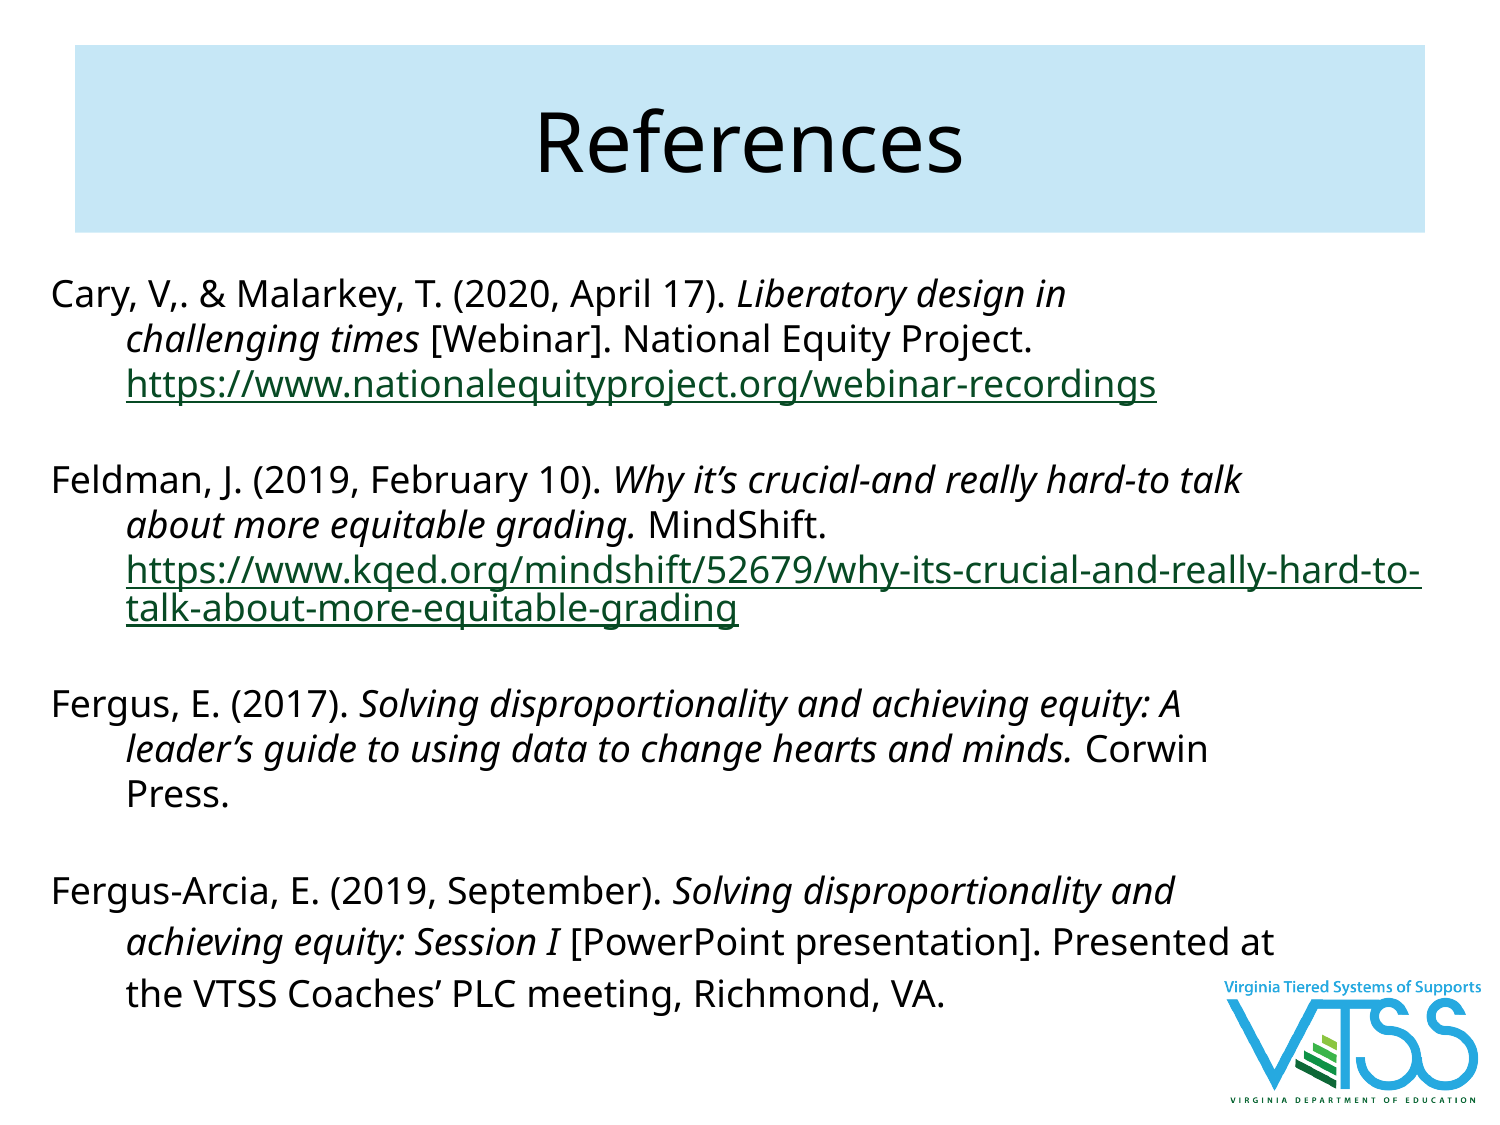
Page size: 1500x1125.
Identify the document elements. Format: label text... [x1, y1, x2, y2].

title References [75, 45, 1425, 233]
picture [1224, 980, 1481, 1103]
text_box Cary, V,. & Malarkey, T. (2020, April 17). Liberatory design in challenging times [Webinar]. National Equity Project. https://www.nationalequityproject.org/webinar-recordings Feldman, J. (2019, February 10). Why it’s crucial-and really hard-to talk about more equitable grading. MindShift. https://www.kqed.org/mindshift/52679/why-its-crucial-and-really-hard-to-talk-about-more-equitable-grading Fergus, E. (2017). Solving disproportionality and achieving equity: A leader’s guide to using data to change hearts and minds. Corwin Press. Fergus-Arcia, E. (2019, September). Solving disproportionality and achieving equity: Session I [PowerPoint presentation]. Presented at the VTSS Coaches’ PLC meeting, Richmond, VA. [35, 255, 1450, 1084]
